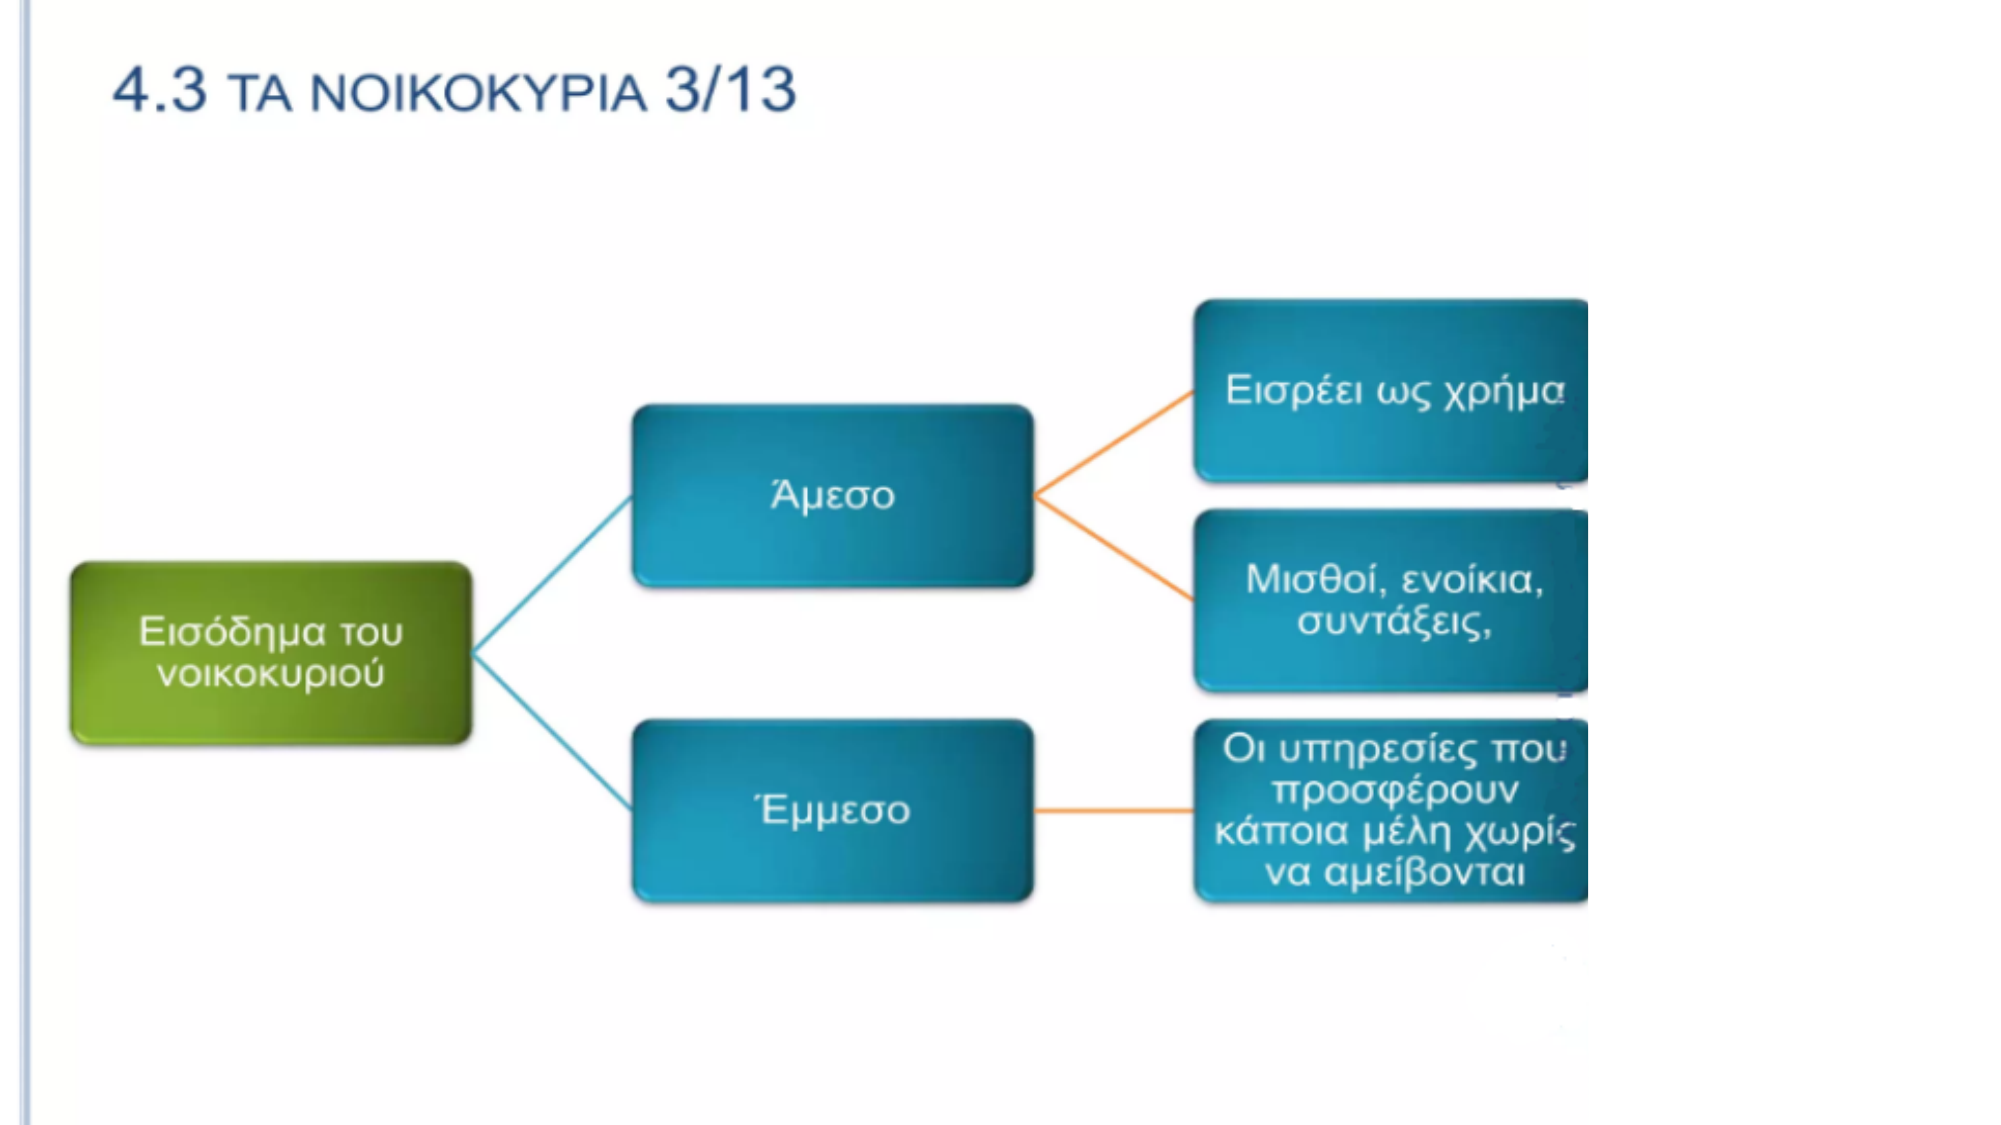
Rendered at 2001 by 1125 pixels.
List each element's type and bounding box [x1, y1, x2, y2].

list [16, 0, 1589, 1125]
